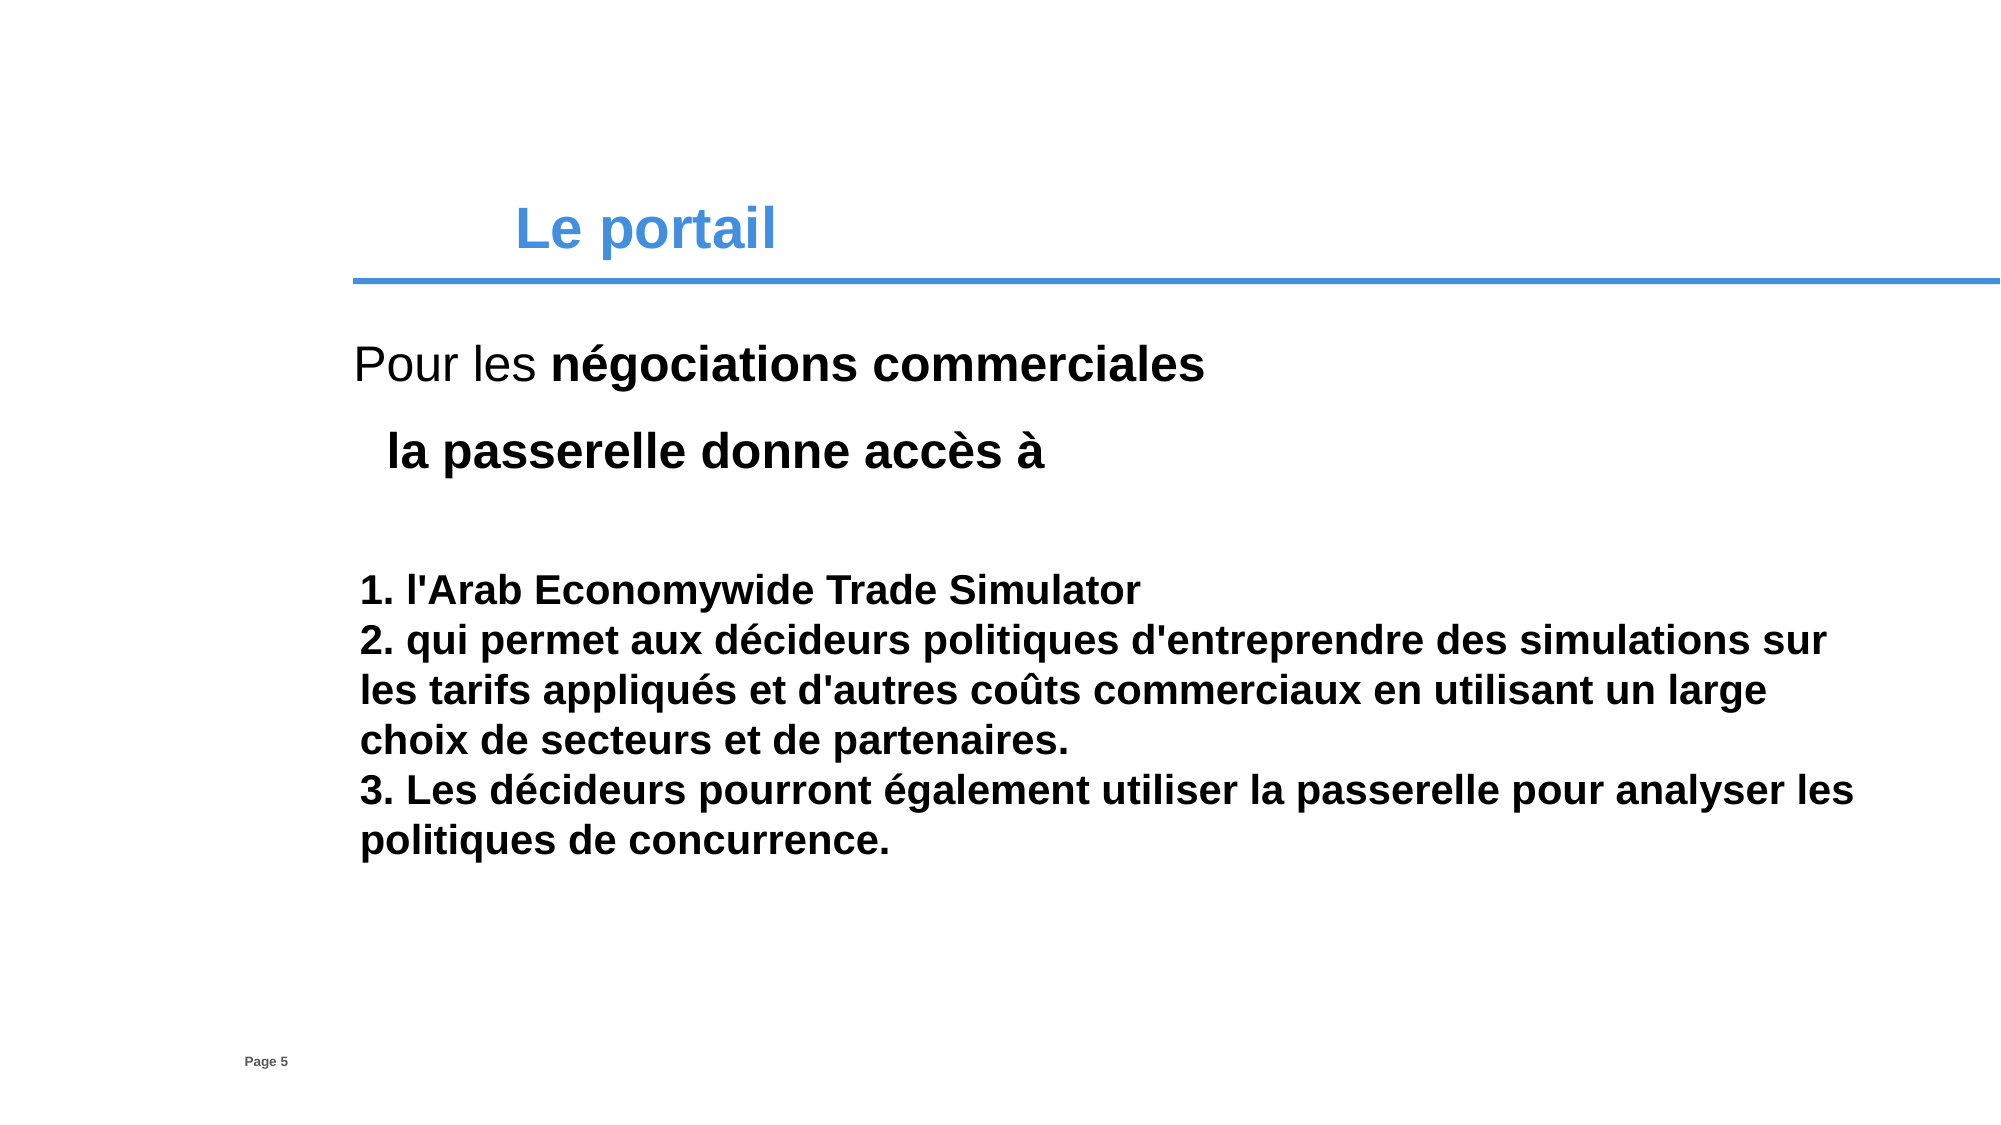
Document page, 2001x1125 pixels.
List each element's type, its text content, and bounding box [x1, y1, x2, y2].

list Pour les négociations commerciales [353, 331, 1871, 398]
text_box 1. l'Arab Economywide Trade Simulator 2. qui permet aux décideurs politiques d'entreprendre des simulations sur les tarifs appliqués et d'autres coûts commerciaux en utilisant un large choix de secteurs et de partenaires. 3. Les décideurs pourront également utiliser la passerelle pour analyser les politiques de concurrence. [353, 562, 1871, 974]
list Le portail [514, 198, 1653, 265]
text_box la passerelle donne accès à [386, 418, 1905, 485]
